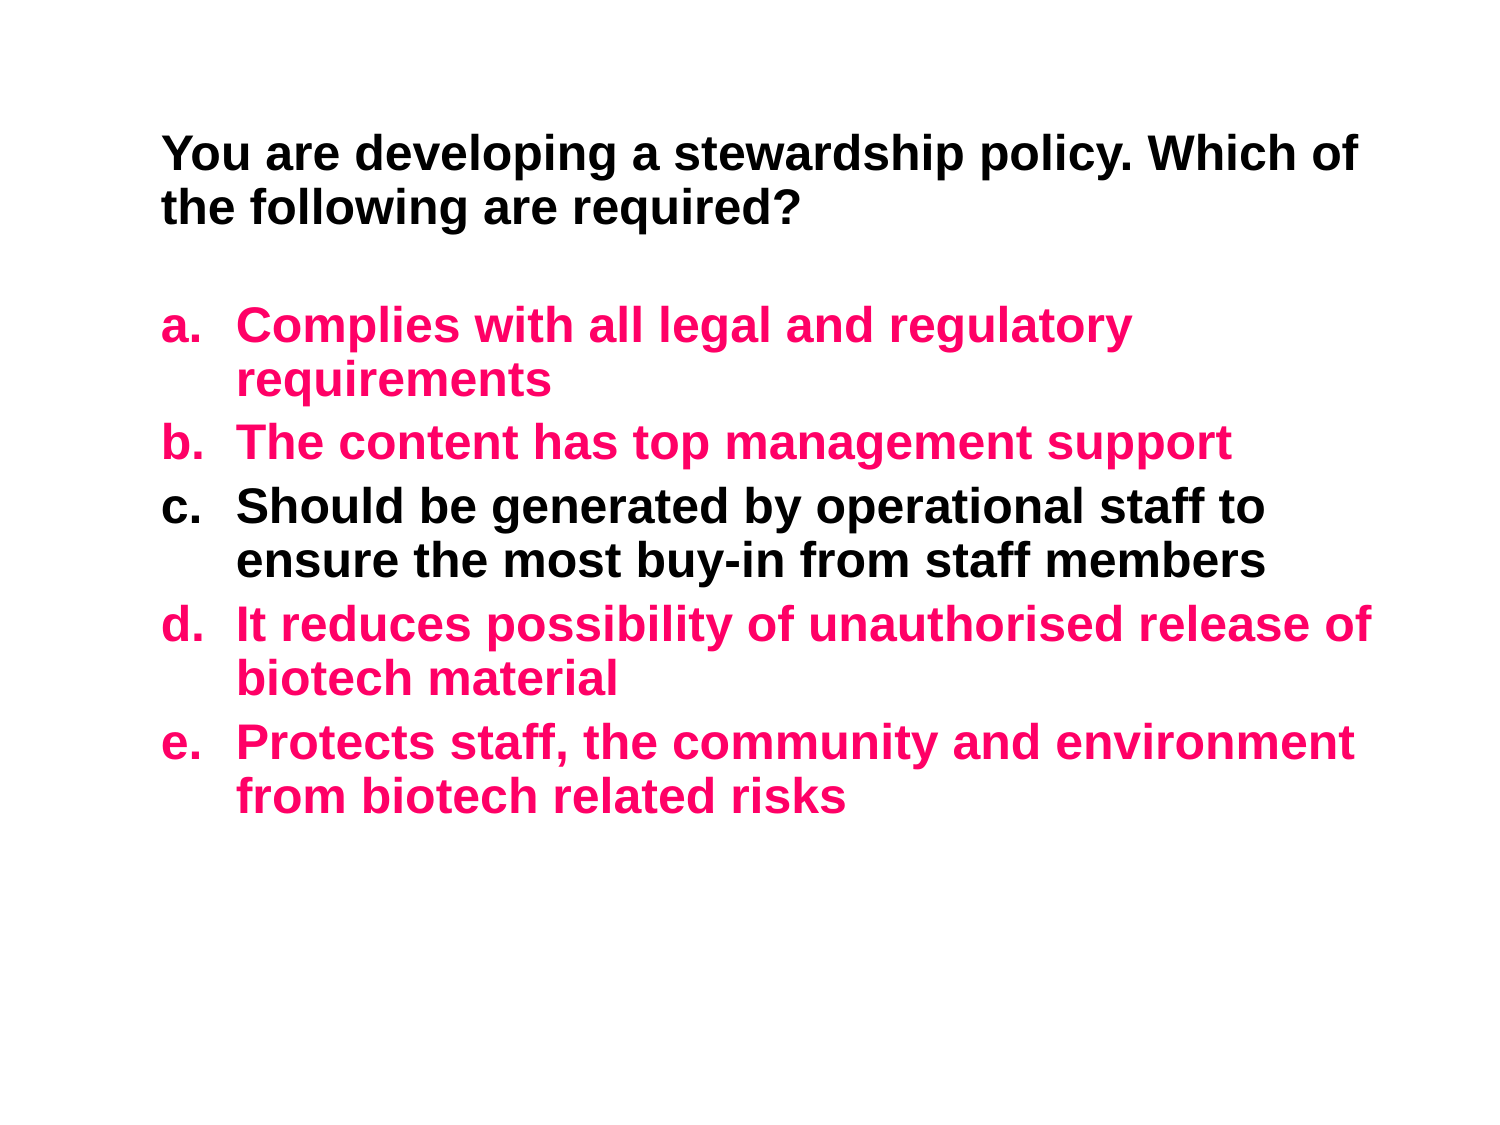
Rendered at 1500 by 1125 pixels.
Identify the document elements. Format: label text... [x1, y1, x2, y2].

list You are developing a stewardship policy. Which of the following are required? Complies with all legal and regulatory requirements The content has top management support Should be generated by operational staff to ensure the most buy-in from staff members It reduces possibility of unauthorised release of biotech material Protects staff, the community and environment from biotech related risks [70, 119, 1422, 863]
